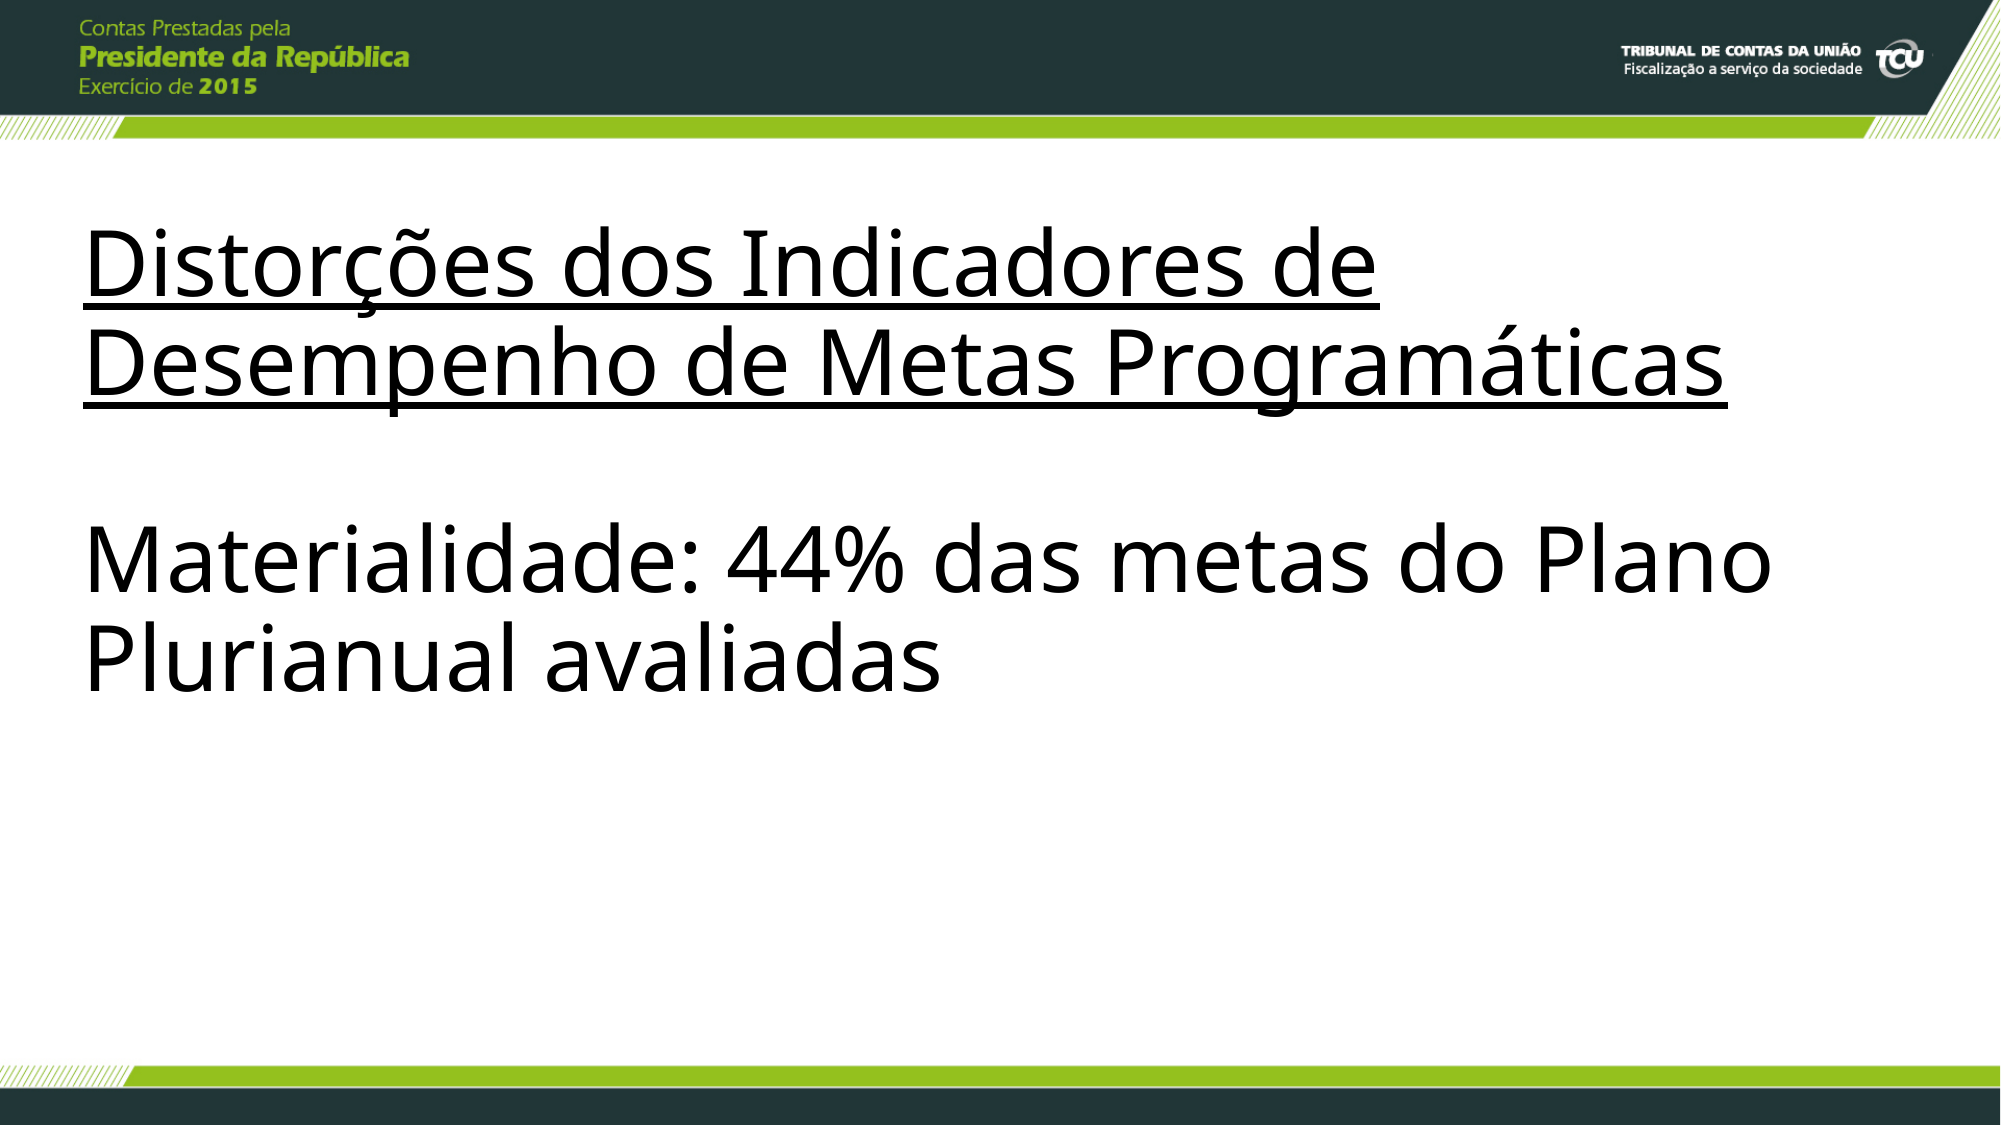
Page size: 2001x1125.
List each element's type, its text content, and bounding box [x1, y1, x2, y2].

title Distorções dos Indicadores de Desempenho de Metas Programáticas Materialidade: 44% das metas do Plano Plurianual avaliadas [68, 209, 1932, 1008]
picture [0, 0, 2001, 1125]
